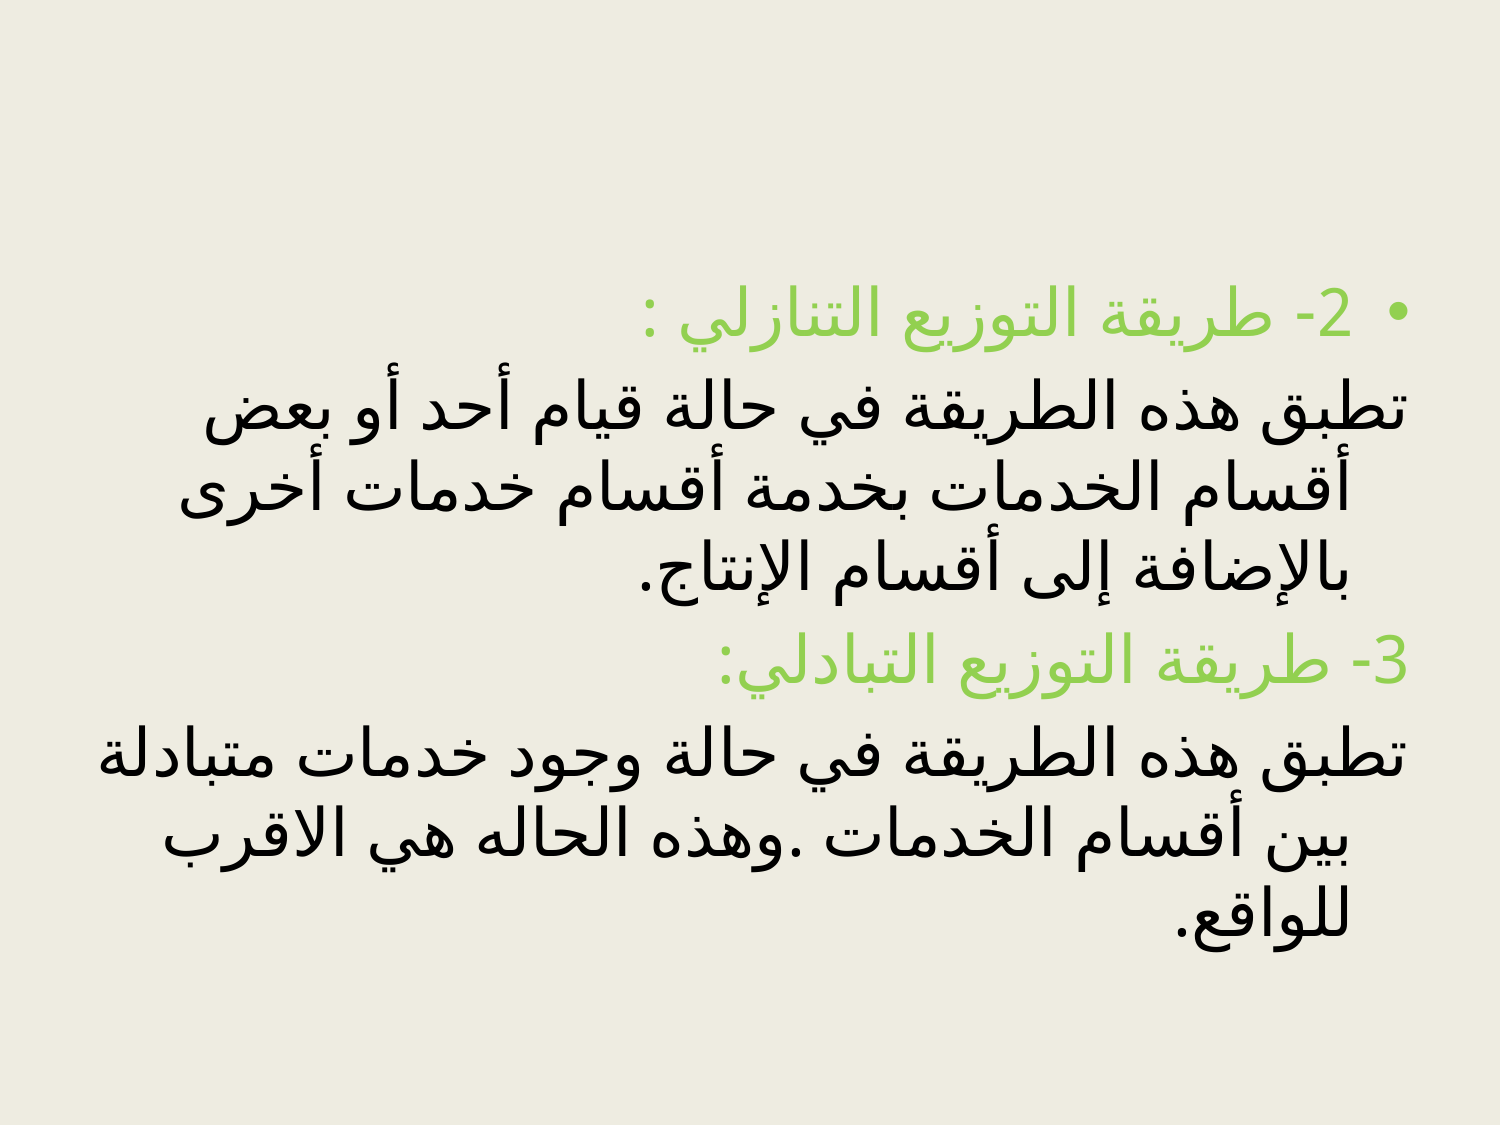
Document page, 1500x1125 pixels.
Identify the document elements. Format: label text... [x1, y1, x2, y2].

list 2- طريقة التوزيع التنازلي : تطبق هذه الطريقة في حالة قيام أحد أو بعض أقسام الخدمات بخدمة أقسام خدمات أخرى بالإضافة إلى أقسام الإنتاج. 3- طريقة التوزيع التبادلي: تطبق هذه الطريقة في حالة وجود خدمات متبادلة بين أقسام الخدمات .وهذه الحاله هي الاقرب للواقع. [75, 262, 1425, 1005]
